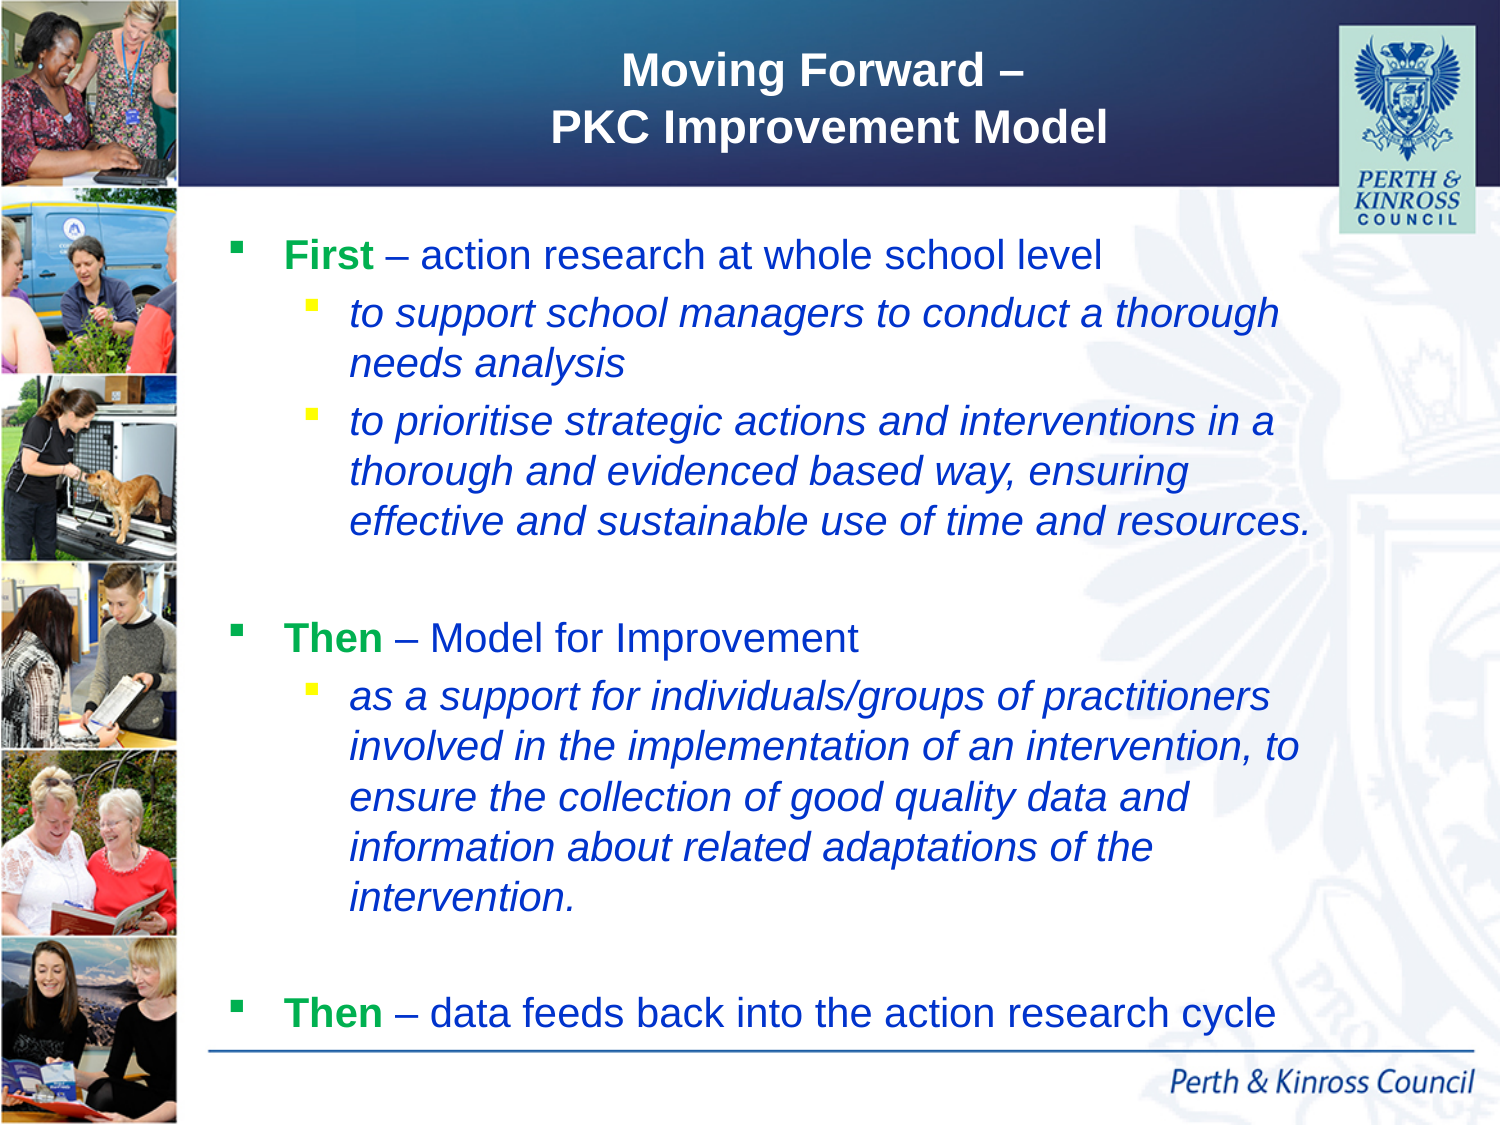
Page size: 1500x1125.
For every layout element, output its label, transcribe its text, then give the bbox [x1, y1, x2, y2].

list First – action research at whole school level to support school managers to conduct a thorough needs analysis to prioritise strategic actions and interventions in a thorough and evidenced based way, ensuring effective and sustainable use of time and resources. Then – Model for Improvement as a support for individuals/groups of practitioners involved in the implementation of an intervention, to ensure the collection of good quality data and information about related adaptations of the intervention. Then – data feeds back into the action research cycle [212, 219, 1337, 1060]
title Moving Forward – PKC Improvement Model [230, 30, 1430, 161]
picture [0, 0, 1500, 1125]
